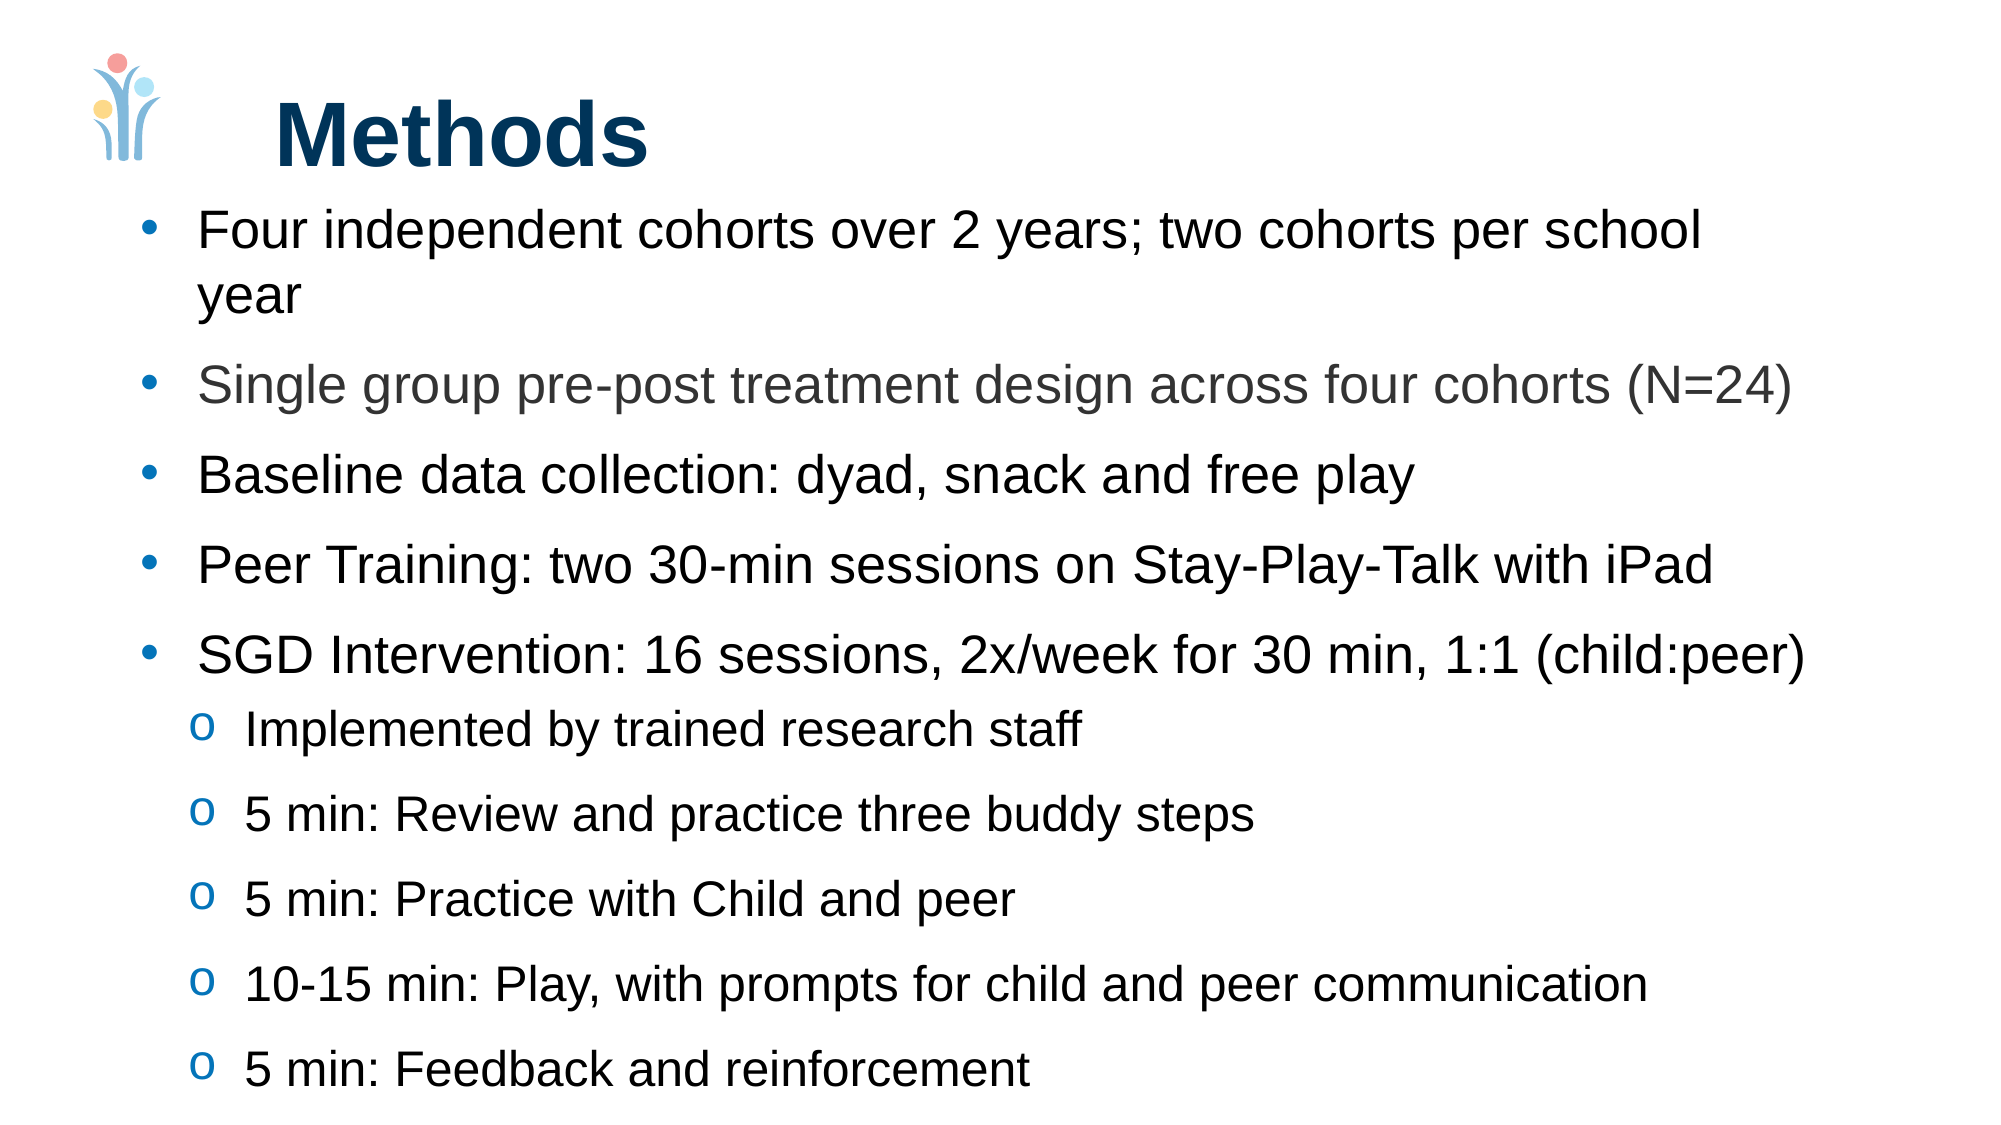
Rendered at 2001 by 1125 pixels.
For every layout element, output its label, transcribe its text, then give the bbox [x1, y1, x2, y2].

list Four independent cohorts over 2 years; two cohorts per school year Single group pre-post treatment design across four cohorts (N=24) Baseline data collection: dyad, snack and free play Peer Training: two 30-min sessions on Stay-Play-Talk with iPad SGD Intervention: 16 sessions, 2x/week for 30 min, 1:1 (child:peer) Implemented by trained research staff 5 min: Review and practice three buddy steps 5 min: Practice with Child and peer 10-15 min: Play, with prompts for child and peer communication 5 min: Feedback and reinforcement [125, 186, 1840, 997]
title Methods [259, 74, 1925, 199]
